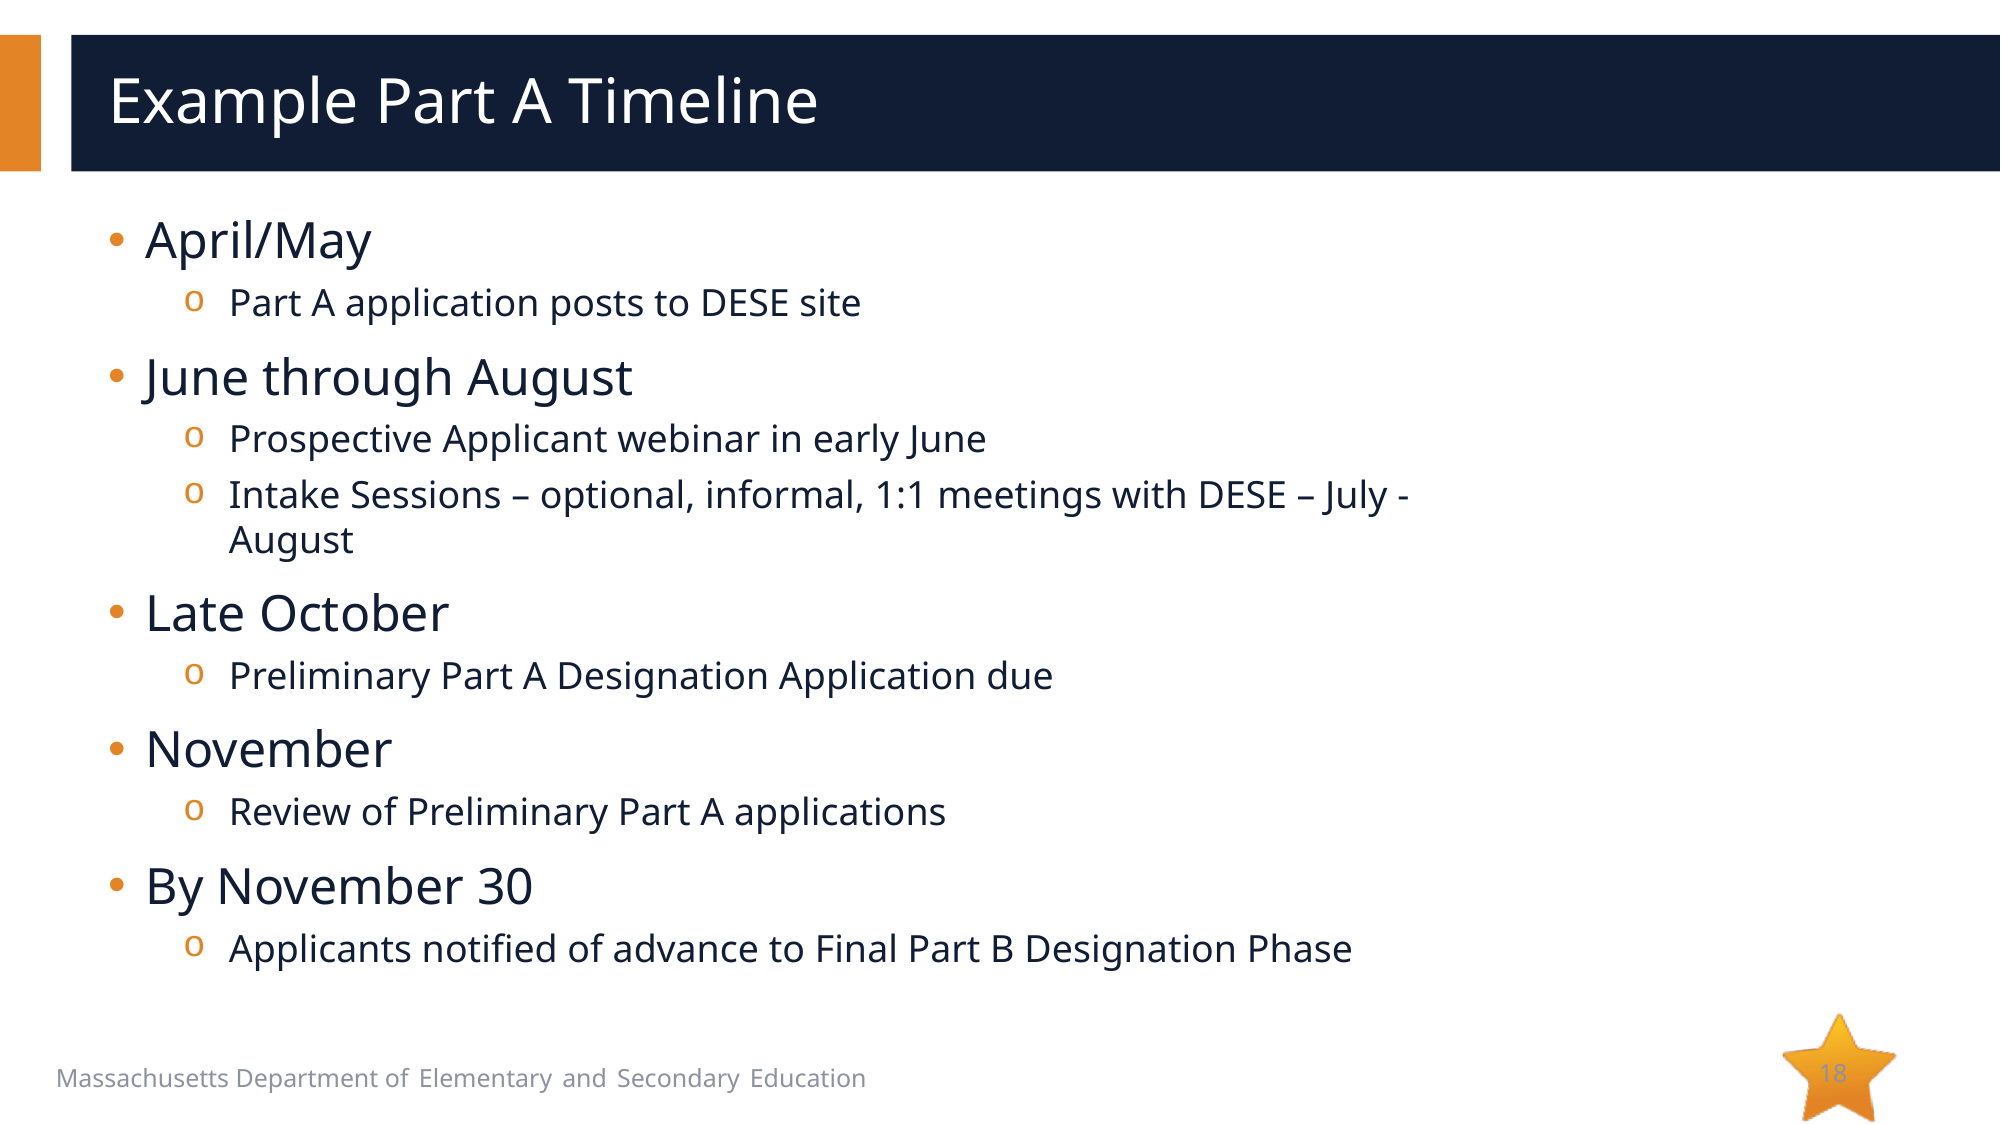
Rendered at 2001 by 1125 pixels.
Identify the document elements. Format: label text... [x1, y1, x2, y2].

list April/May Part A application posts to DESE site June through August Prospective Applicant webinar in early June Intake Sessions – optional, informal, 1:1 meetings with DESE – July - August Late October Preliminary Part A Designation Application due November Review of Preliminary Part A applications By November 30 Applicants notified of advance to Final Part B Designation Phase [93, 201, 1526, 1125]
slide_number 18 [1412, 1042, 1863, 1103]
title Example Part A Timeline [93, 47, 1959, 159]
picture [1773, 1000, 1909, 1125]
